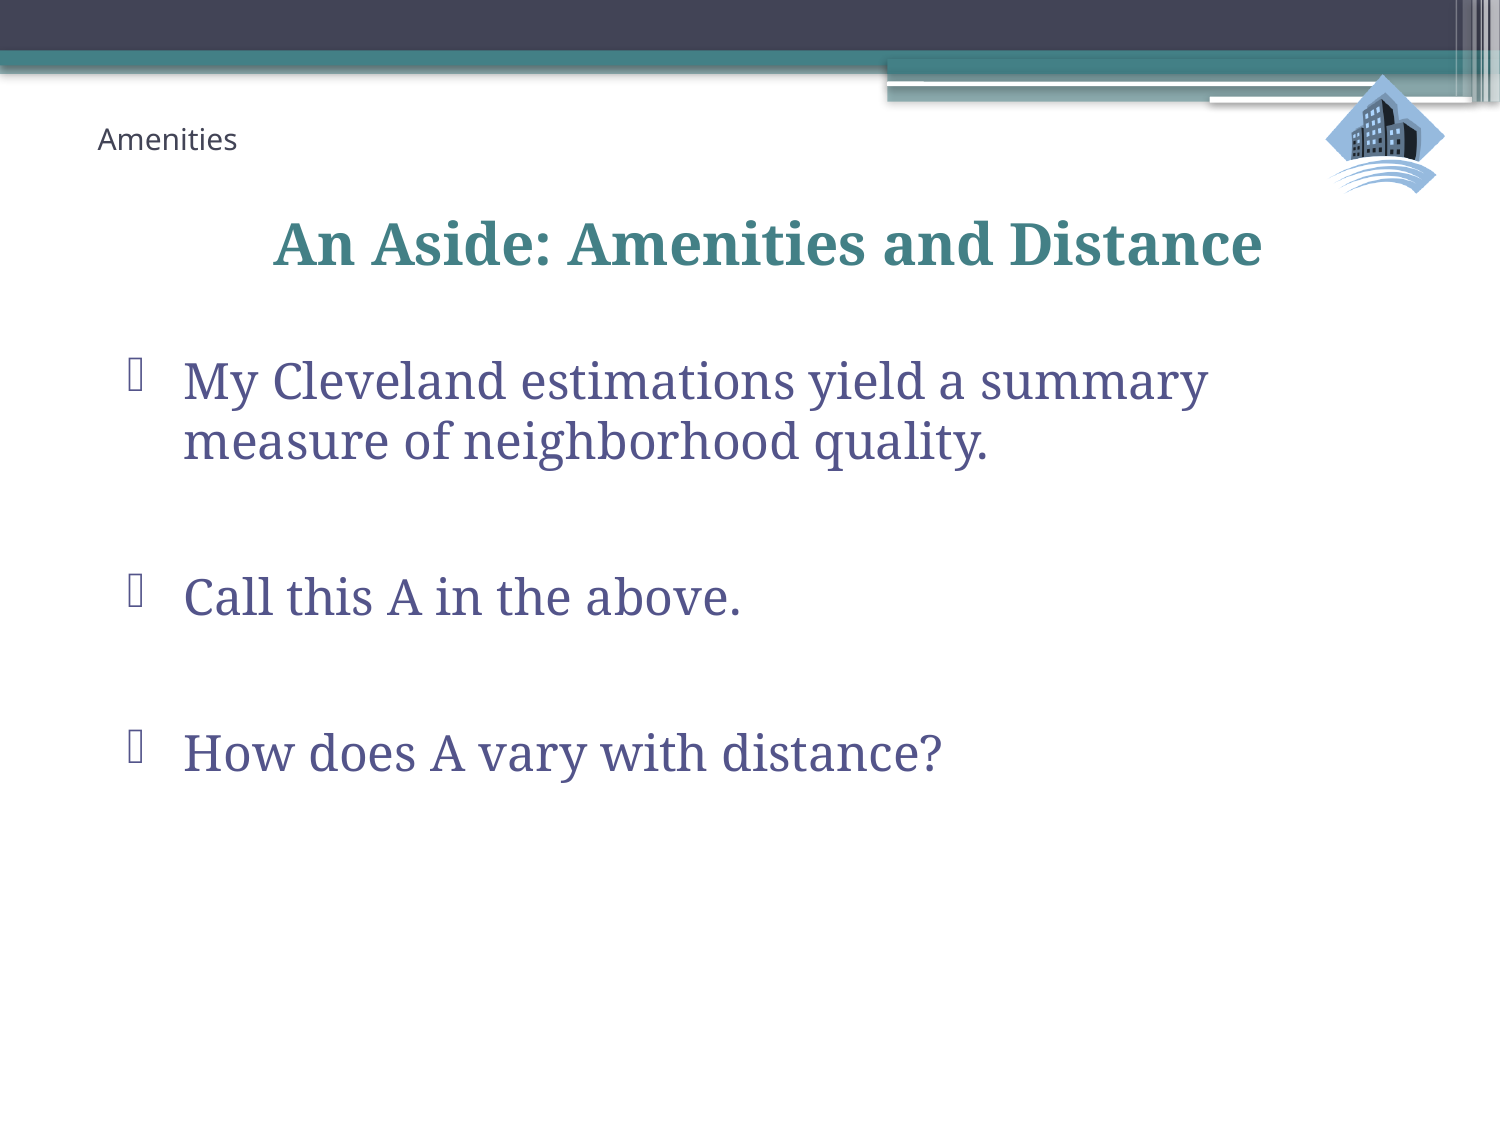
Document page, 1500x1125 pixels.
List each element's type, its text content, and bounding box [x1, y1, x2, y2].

list An Aside: Amenities and Distance My Cleveland estimations yield a summary measure of neighborhood quality. Call this A in the above. How does A vary with distance? [75, 200, 1425, 1079]
picture [1324, 74, 1445, 194]
title Amenities [75, 112, 1319, 200]
